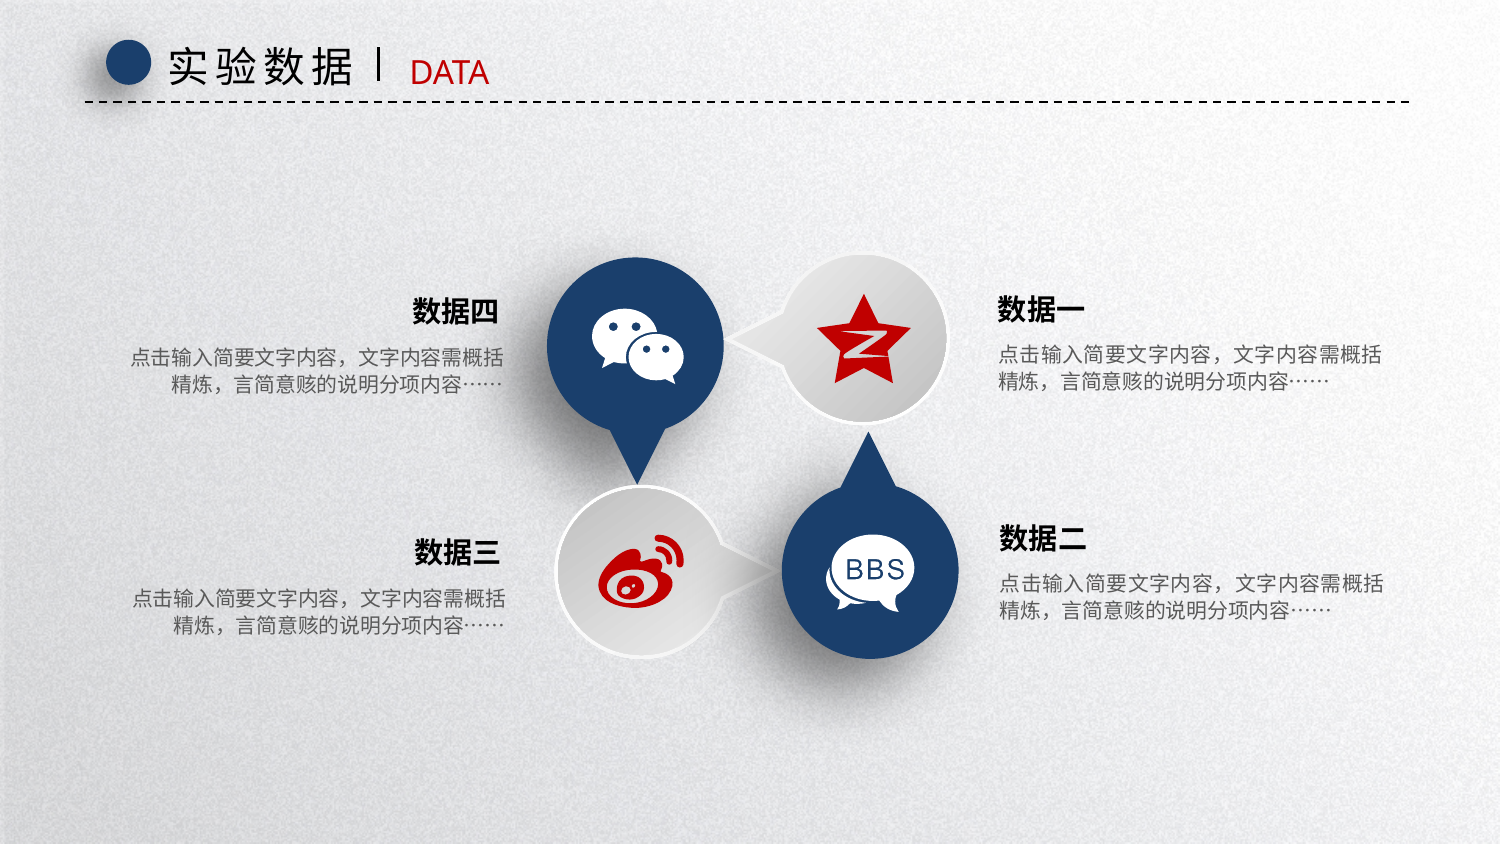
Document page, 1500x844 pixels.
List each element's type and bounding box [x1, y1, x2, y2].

text_box [580, 458, 755, 686]
text_box [749, 224, 925, 452]
text_box [597, 534, 684, 610]
text_box [591, 308, 684, 385]
picture [0, 0, 1500, 844]
